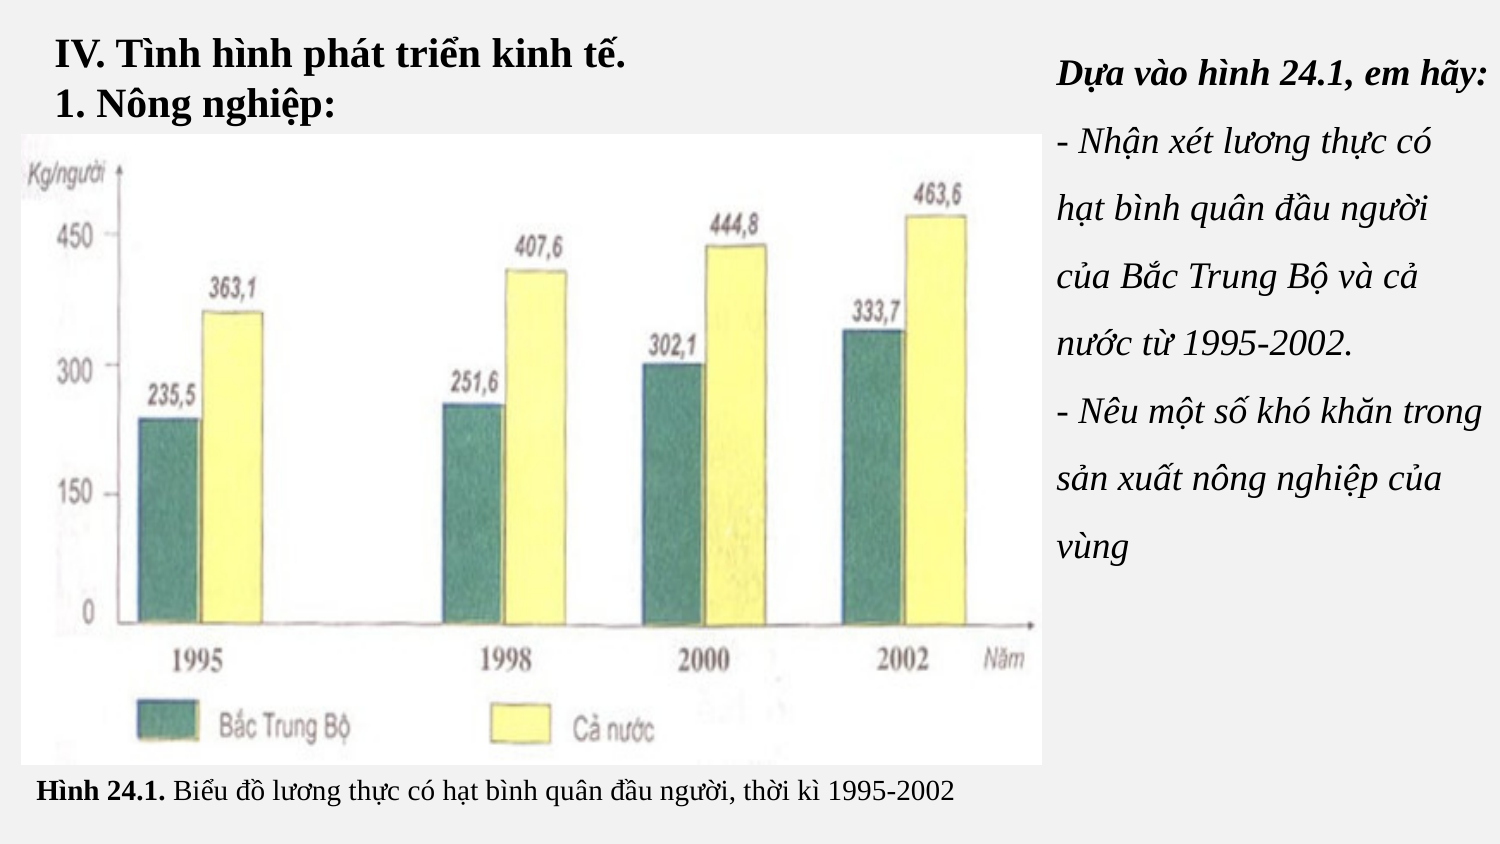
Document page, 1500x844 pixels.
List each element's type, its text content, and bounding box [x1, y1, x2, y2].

picture [21, 134, 1042, 765]
text_box Hình 24.1. Biểu đồ lương thực có hạt bình quân đầu người, thời kì 1995-2002 [21, 764, 1068, 815]
text_box IV. Tình hình phát triển kinh tế. 1. Nông nghiệp: [39, 18, 769, 134]
text_box Dựa vào hình 24.1, em hãy: - Nhận xét lương thực có hạt bình quân đầu người của Bắc Trung Bộ và cả nước từ 1995-2002. - Nêu một số khó khăn trong sản xuất nông nghiệp của vùng [1041, 18, 1500, 609]
